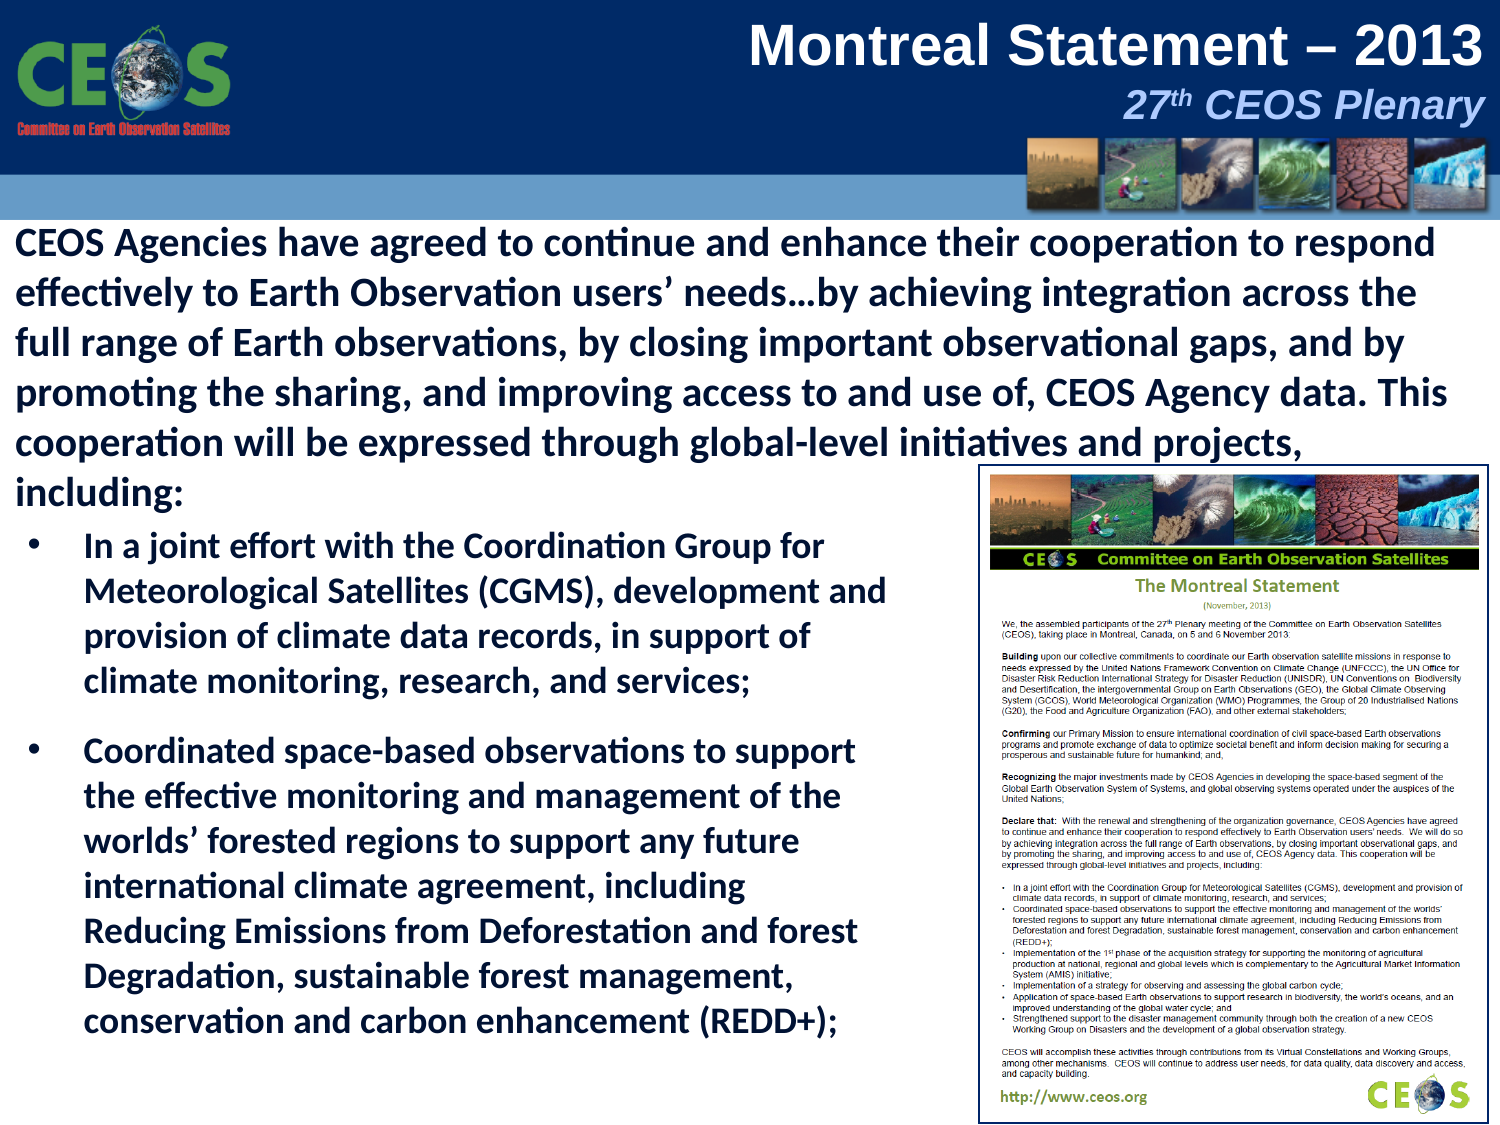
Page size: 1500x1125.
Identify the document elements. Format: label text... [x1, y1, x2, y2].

list In a joint effort with the Coordination Group for Meteorological Satellites (CGMS), development and provision of climate data records, in support of climate monitoring, research, and services; Coordinated space-based observations to support the effective monitoring and management of the worlds’ forested regions to support any future international climate agreement, including Reducing Emissions from Deforestation and forest Degradation, sustainable forest management, conservation and carbon enhancement (REDD+); [12, 520, 911, 1096]
slide_number 10 [1490, 1073, 1500, 1125]
picture [0, 0, 1500, 220]
title Montreal Statement – 2013 27th CEOS Plenary [462, 0, 1500, 136]
picture [979, 465, 1488, 1123]
text_box CEOS Agencies have agreed to continue and enhance their cooperation to respond effectively to Earth Observation users’ needs…by achieving integration across the full range of Earth observations, by closing important observational gaps, and by promoting the sharing, and improving access to and use of, CEOS Agency data. This cooperation will be expressed through global-level initiatives and projects, including: [0, 206, 1486, 520]
